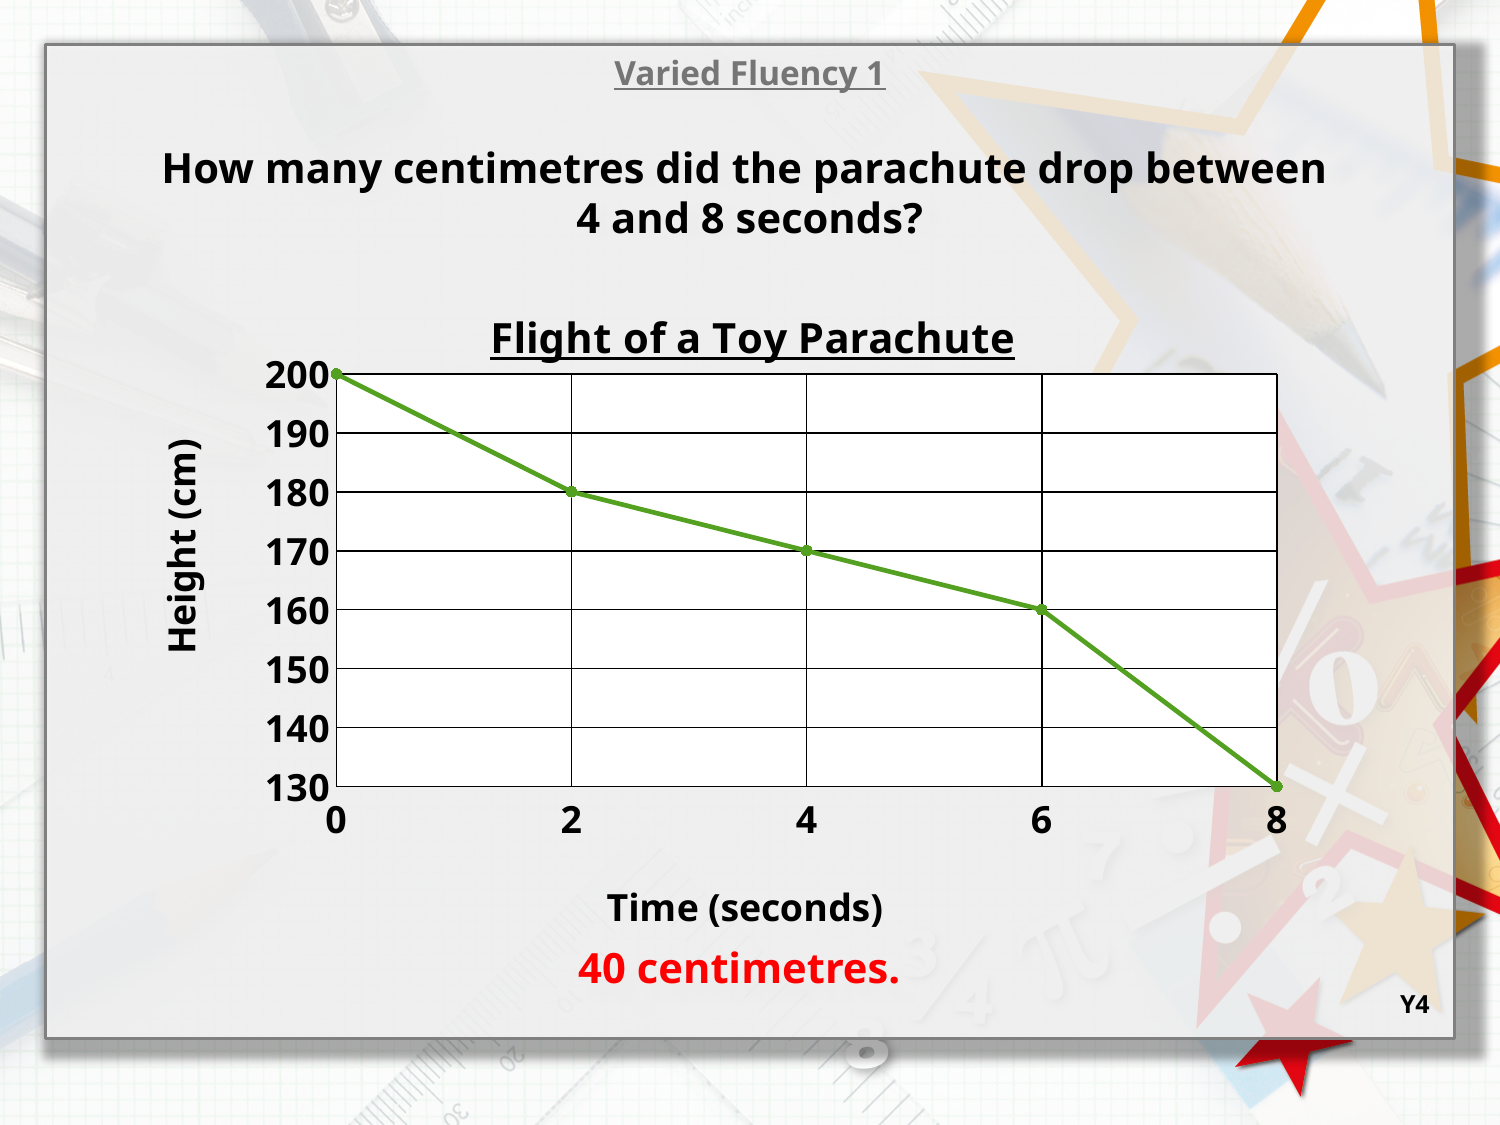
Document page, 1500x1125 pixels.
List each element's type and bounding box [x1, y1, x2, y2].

chart [108, 234, 1380, 1027]
picture [0, 0, 1500, 1125]
